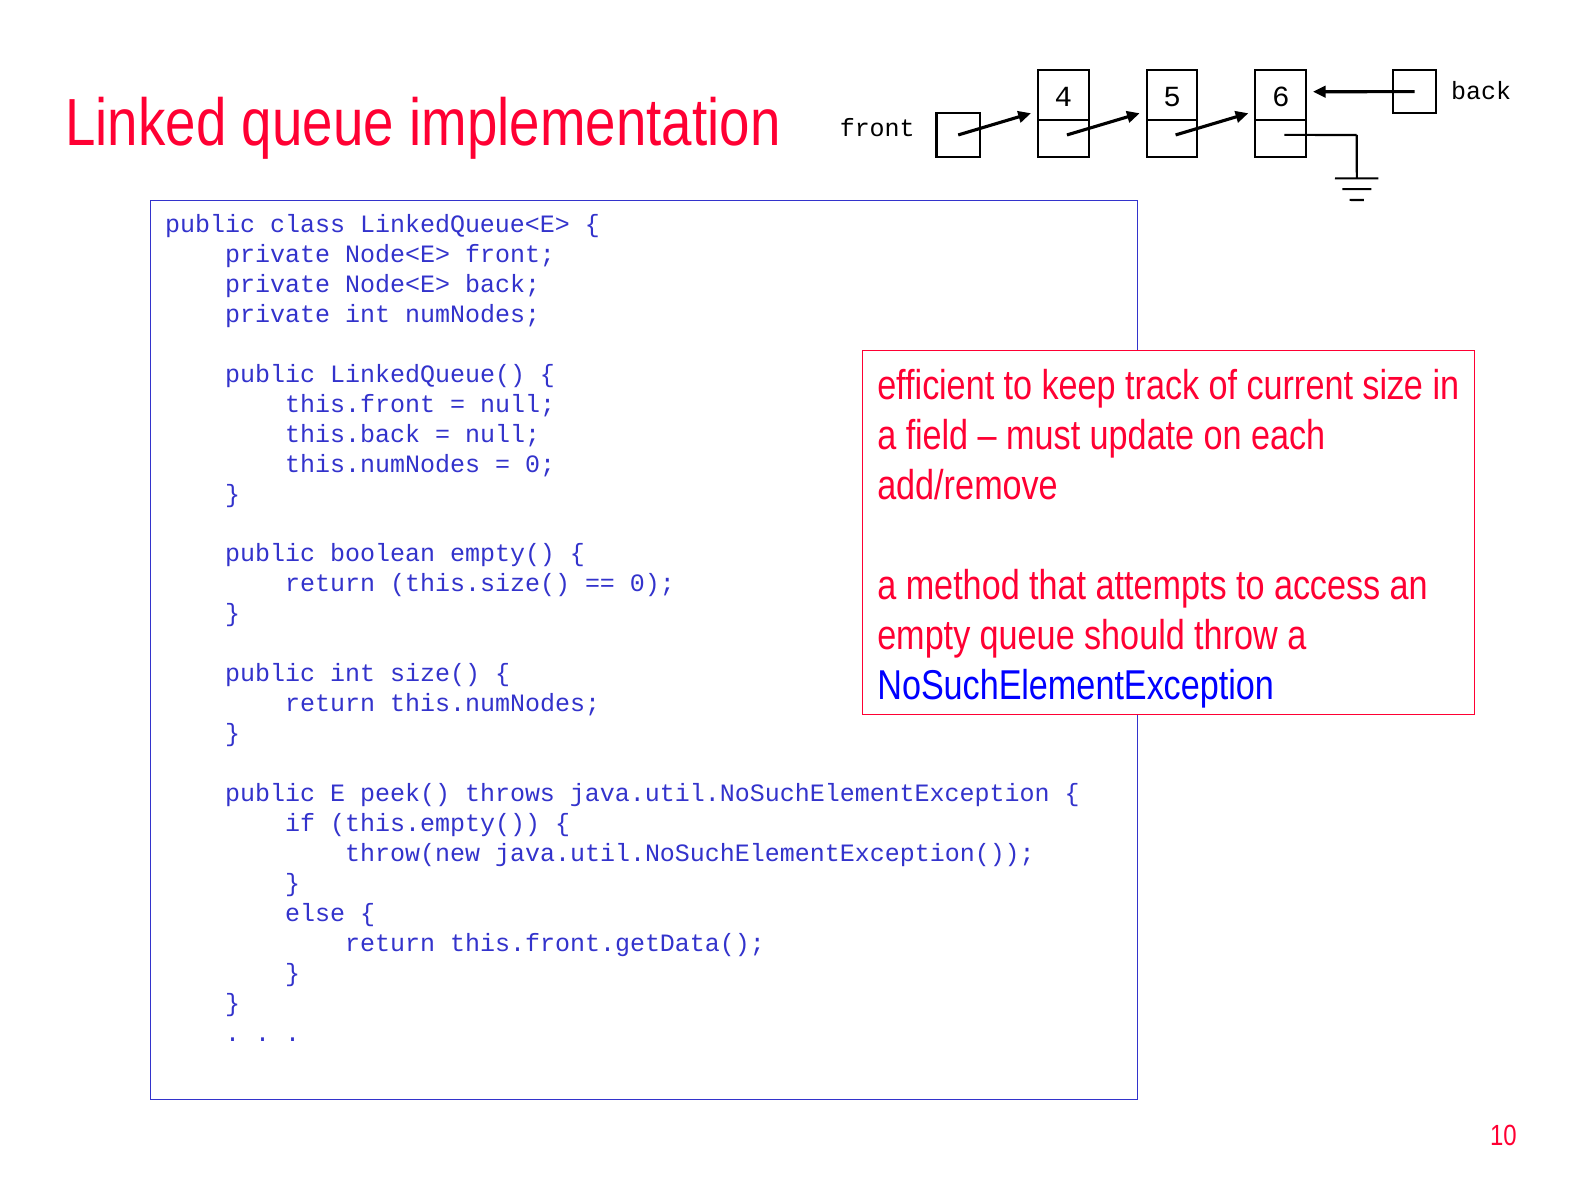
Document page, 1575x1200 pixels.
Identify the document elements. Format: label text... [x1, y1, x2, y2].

text_box efficient to keep track of current size in a field – must update on each add/remove a method that attempts to access an empty queue should throw a NoSuchElementException [862, 350, 1475, 715]
list public class LinkedQueue<E> { private Node<E> front; private Node<E> back; private int numNodes; public LinkedQueue() { this.front = null; this.back = null; this.numNodes = 0; } public boolean empty() { return (this.size() == 0); } public int size() { return this.numNodes; } public E peek() throws java.util.NoSuchElementException { if (this.empty()) { throw(new java.util.NoSuchElementException()); } else { return this.front.getData(); } } . . . [150, 200, 1138, 1100]
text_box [824, 66, 1538, 201]
title Linked queue implementation [50, 62, 1538, 175]
slide_number 10 [1203, 1092, 1532, 1174]
